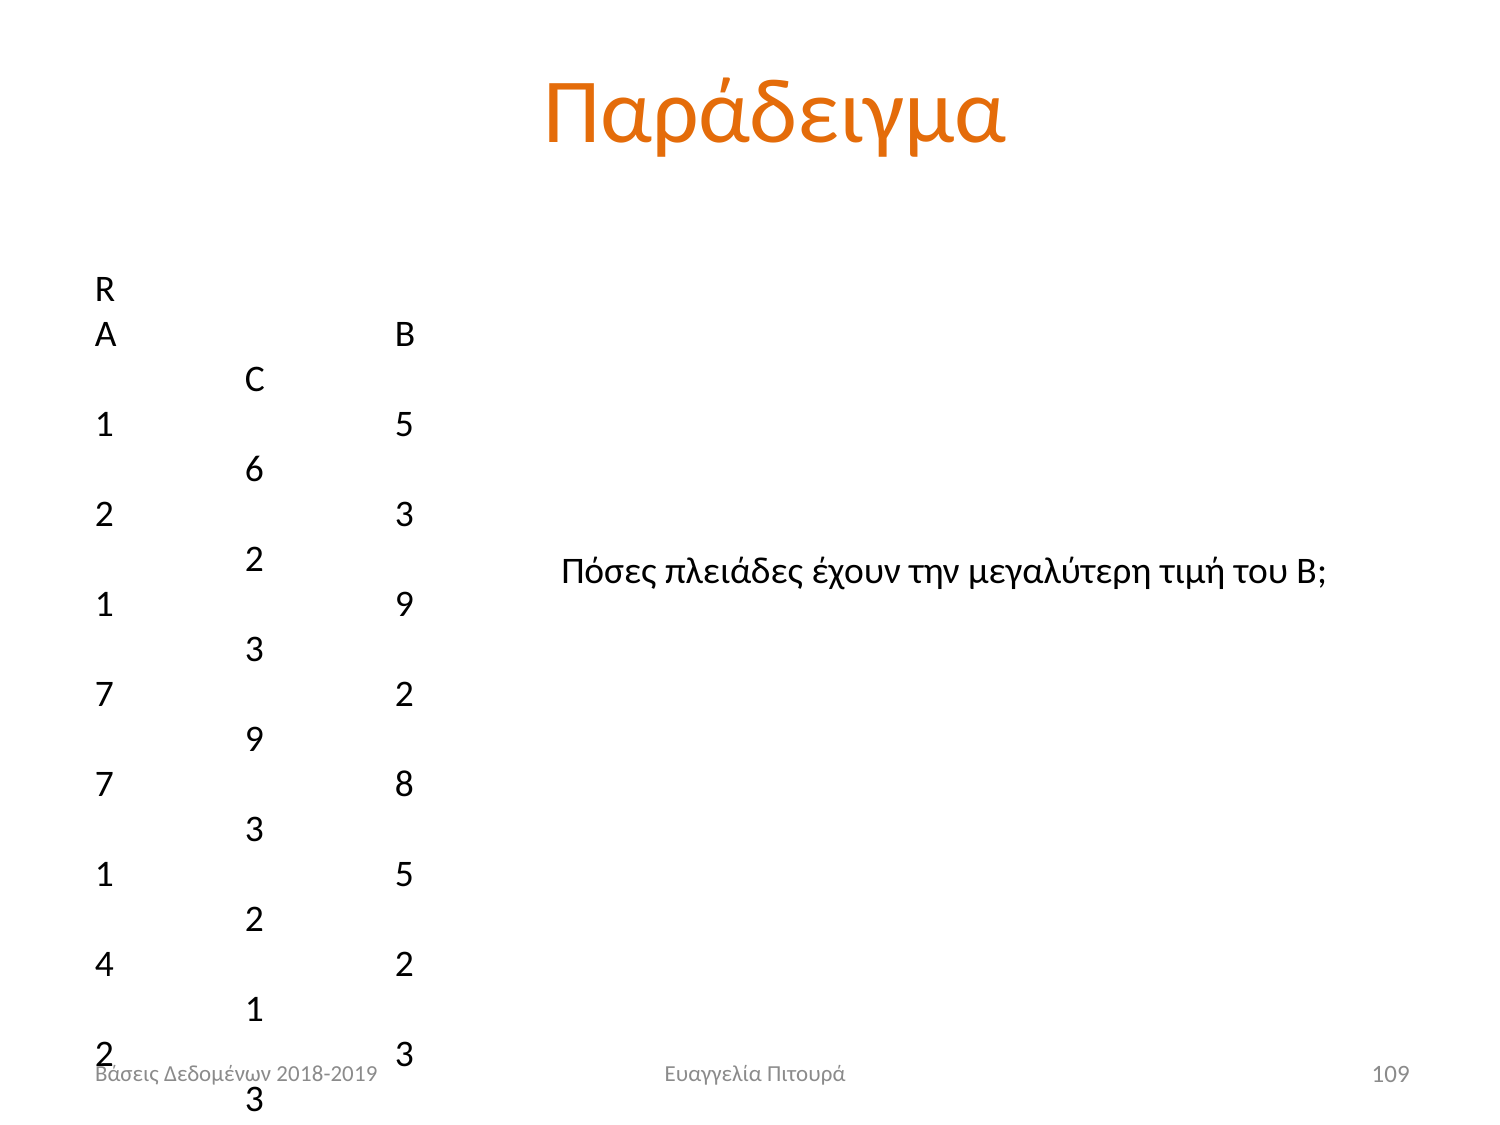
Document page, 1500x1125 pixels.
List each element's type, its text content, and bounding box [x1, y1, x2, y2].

text_box R A B C 1 5 6 2 3 2 1 9 3 7 2 9 7 8 3 1 5 2 4 2 1 2 3 3 4 1 8 [80, 257, 642, 1125]
text_box Πόσες πλειάδες έχουν την μεγαλύτερη τιμή του Β; [546, 538, 1425, 644]
slide_number 109 [1074, 1042, 1425, 1103]
title Παράδειγμα [156, 0, 1394, 213]
footer Ευαγγελία Πιτουρά [642, 1042, 993, 1103]
